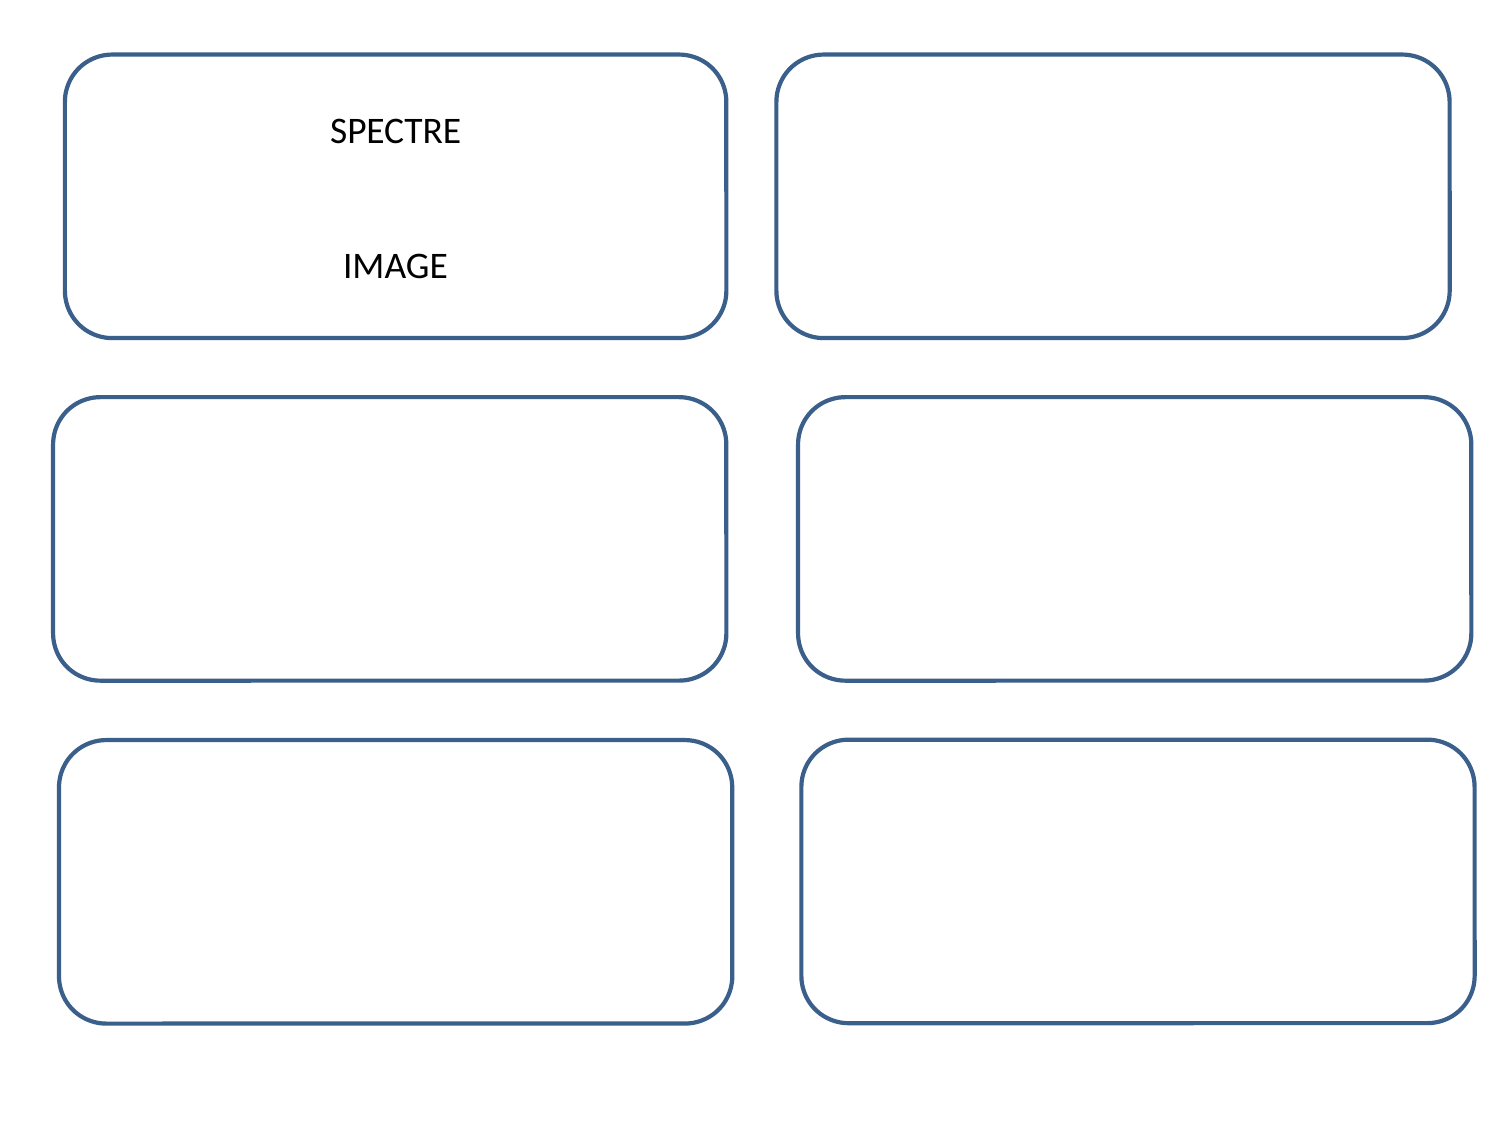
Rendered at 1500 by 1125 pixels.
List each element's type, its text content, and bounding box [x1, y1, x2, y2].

text_box [795, 395, 1474, 683]
text_box SPECTRE IMAGE [62, 52, 729, 341]
text_box [774, 52, 1452, 341]
text_box [56, 737, 735, 1026]
text_box [799, 737, 1477, 1026]
text_box [50, 395, 729, 683]
